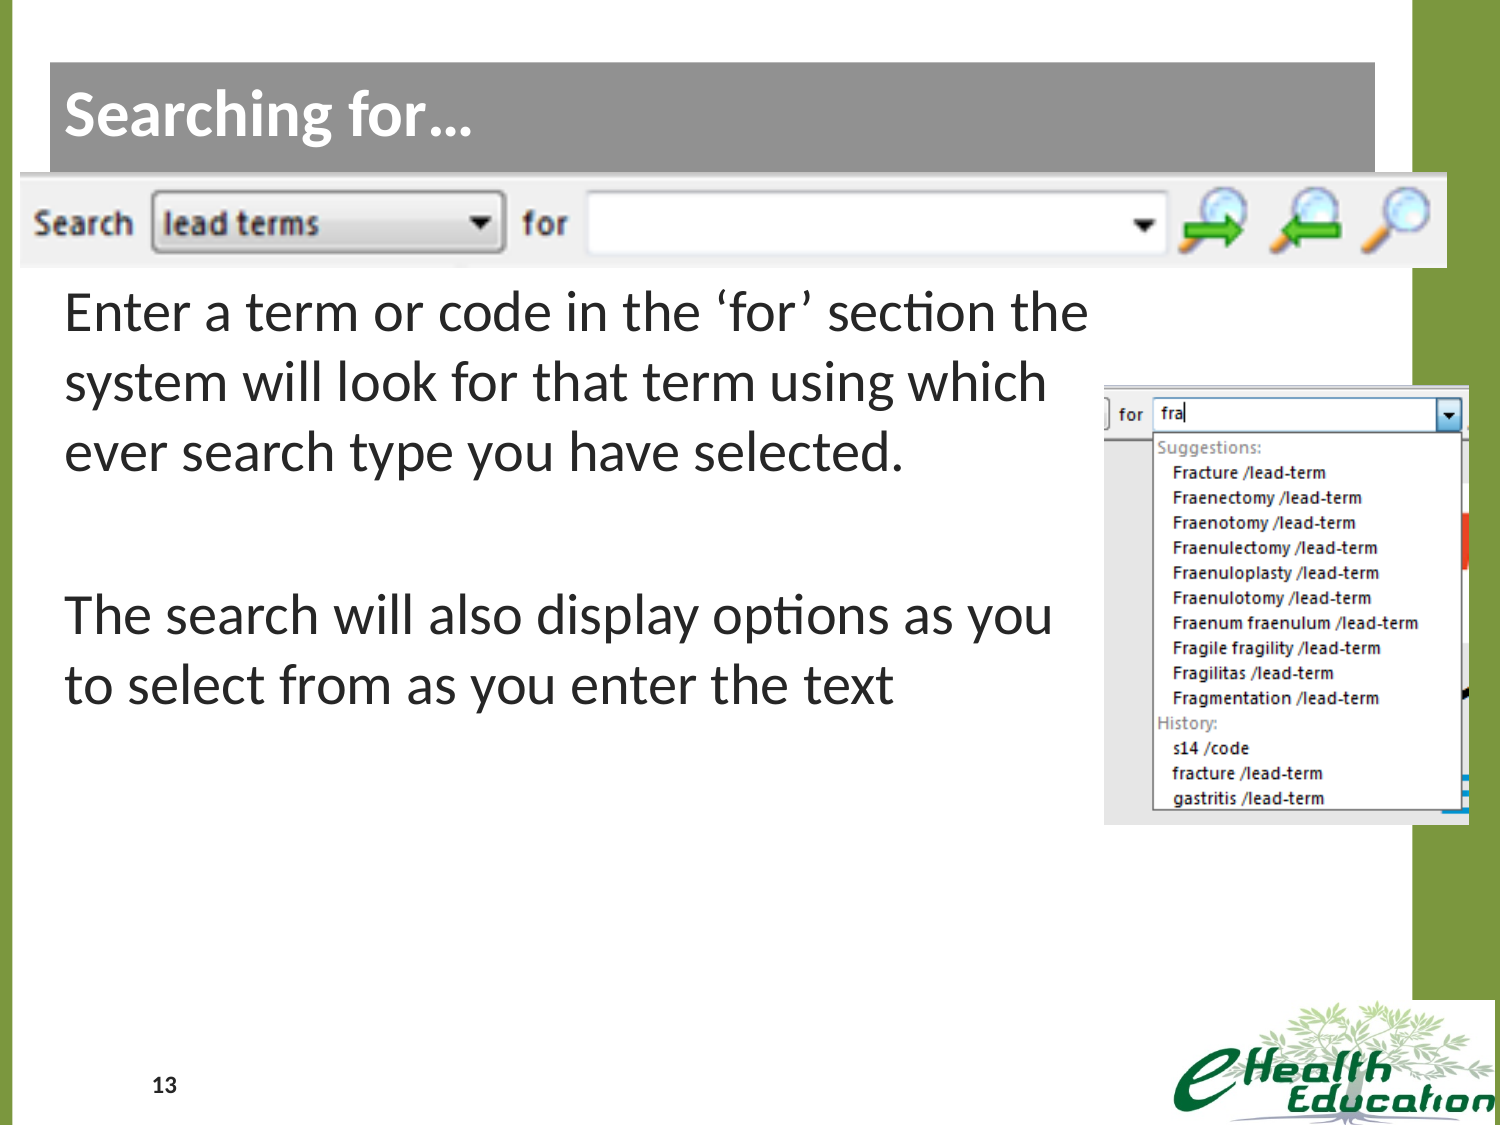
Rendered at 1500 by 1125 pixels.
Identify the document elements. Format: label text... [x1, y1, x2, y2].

picture [1171, 1000, 1495, 1125]
picture [19, 172, 1448, 268]
list Searching for… [50, 62, 1375, 171]
list Enter a term or code in the ‘for’ section the system will look for that term using which ever search type you have selected. The search will also display options as you to select from as you enter the text [50, 280, 1128, 1024]
picture [1104, 385, 1469, 825]
slide_number 13 [29, 1058, 192, 1109]
